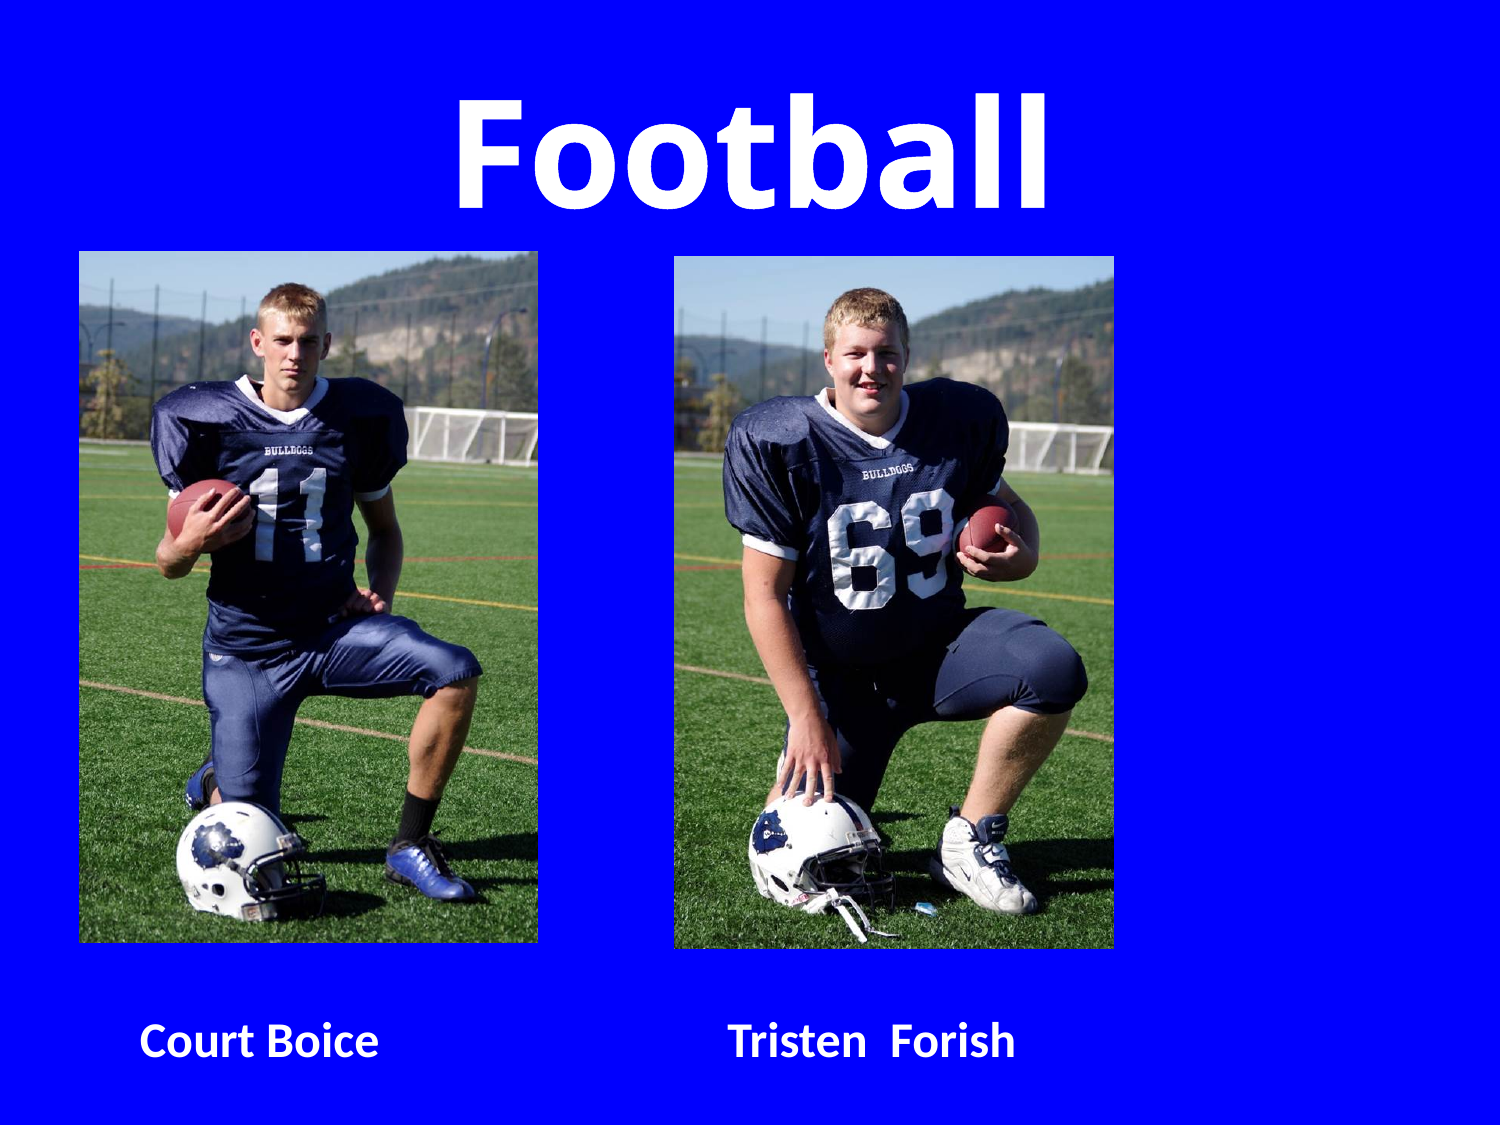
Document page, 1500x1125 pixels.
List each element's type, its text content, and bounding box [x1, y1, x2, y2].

text_box Court Boice [125, 999, 538, 1075]
picture [79, 251, 538, 944]
text_box Football [359, 49, 1143, 245]
text_box Tristen Forish [712, 999, 1075, 1075]
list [673, 256, 1114, 949]
